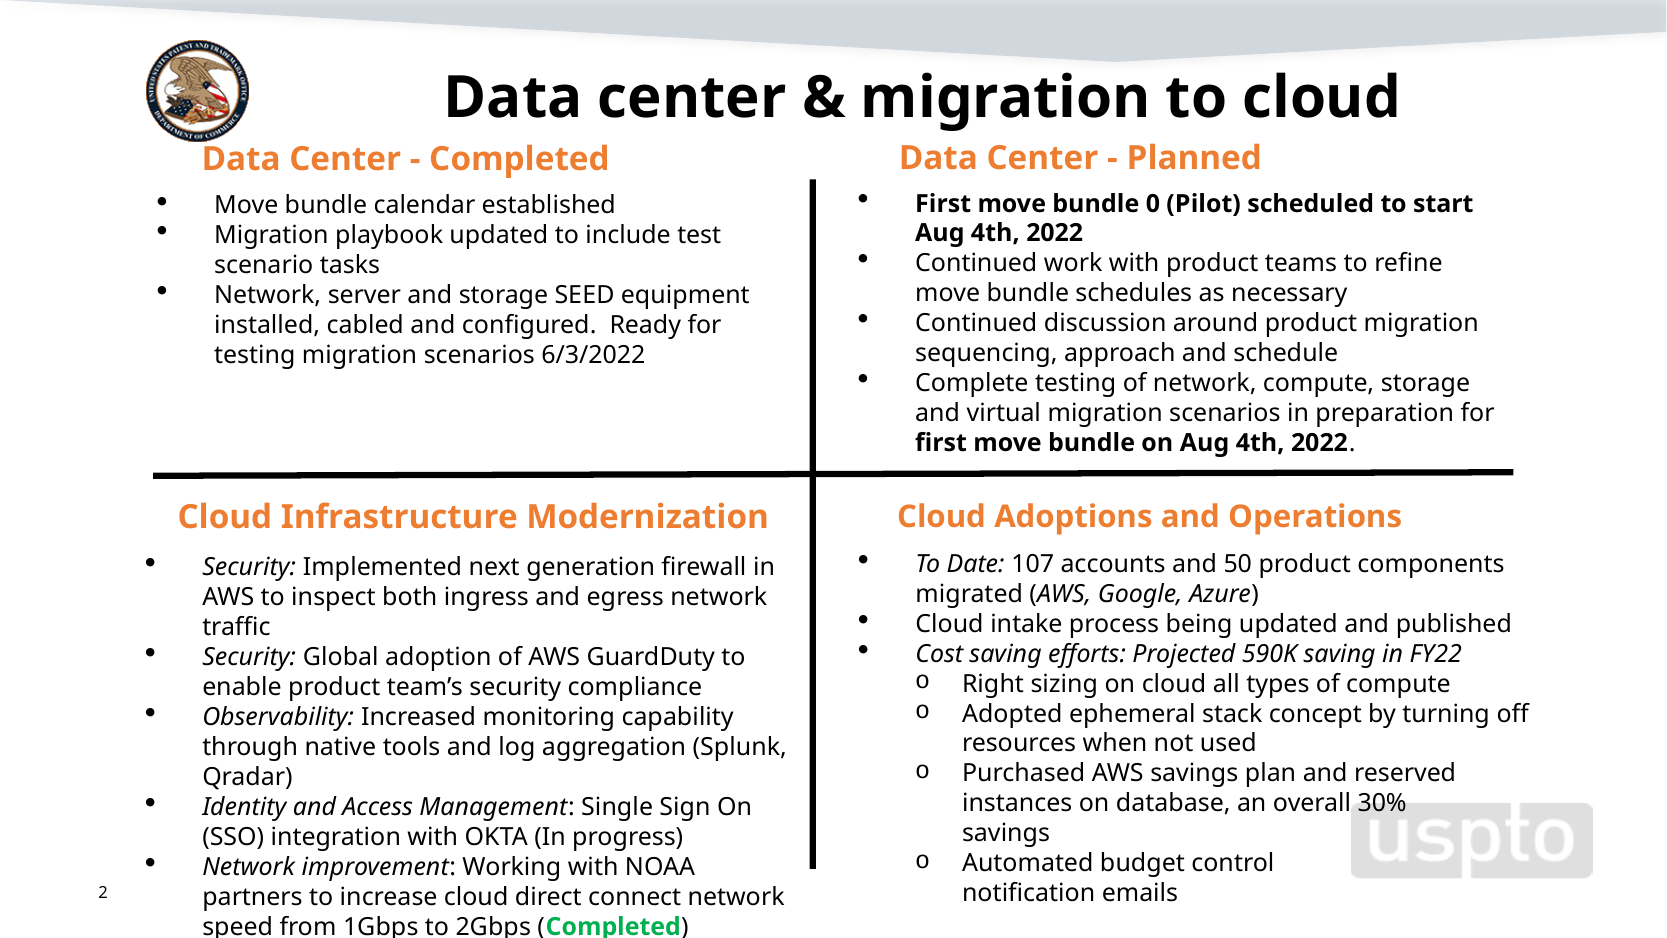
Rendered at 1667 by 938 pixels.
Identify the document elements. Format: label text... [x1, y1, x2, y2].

text_box First move bundle 0 (Pilot) scheduled to start Aug 4th, 2022 Continued work with product teams to refine move bundle schedules as necessary Continued discussion around product migration sequencing, approach and schedule Complete testing of network, compute, storage and virtual migration scenarios in preparation for first move bundle on Aug 4th, 2022. [844, 179, 1524, 464]
text_box Move bundle calendar established Migration playbook updated to include test scenario tasks Network, server and storage SEED equipment installed, cabled and configured. Ready for testing migration scenarios 6/3/2022 [142, 181, 781, 407]
text_box Data Center - Completed [186, 130, 626, 181]
text_box Cloud Adoptions and Operations [882, 489, 1418, 539]
text_box Cloud Infrastructure Modernization [162, 487, 785, 543]
text_box Data Center - Planned [884, 128, 1278, 179]
picture [1583, 803, 1593, 880]
text_box To Date: 107 accounts and 50 product components migrated (AWS, Google, Azure) Cloud intake process being updated and published Cost saving efforts: Projected 590K saving in FY22 Right sizing on cloud all types of compute Adopted ephemeral stack concept by turning off resources when not used Purchased AWS savings plan and reserved instances on database, an overall 30% savings Automated budget control notification emails [844, 539, 1583, 915]
text_box Security: Implemented next generation firewall in AWS to inspect both ingress and egress network traffic Security: Global adoption of AWS GuardDuty to enable product team’s security compliance Observability: Increased monitoring capability through native tools and log aggregation (Splunk, Qradar) Identity and Access Management: Single Sign On (SSO) integration with OKTA (In progress) Network improvement: Working with NOAA partners to increase cloud direct connect network speed from 1Gbps to 2Gbps (Completed) [131, 543, 813, 938]
picture [146, 40, 249, 142]
title Data center & migration to cloud [428, 51, 1561, 209]
slide_number 2 [83, 868, 459, 919]
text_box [152, 471, 1514, 476]
